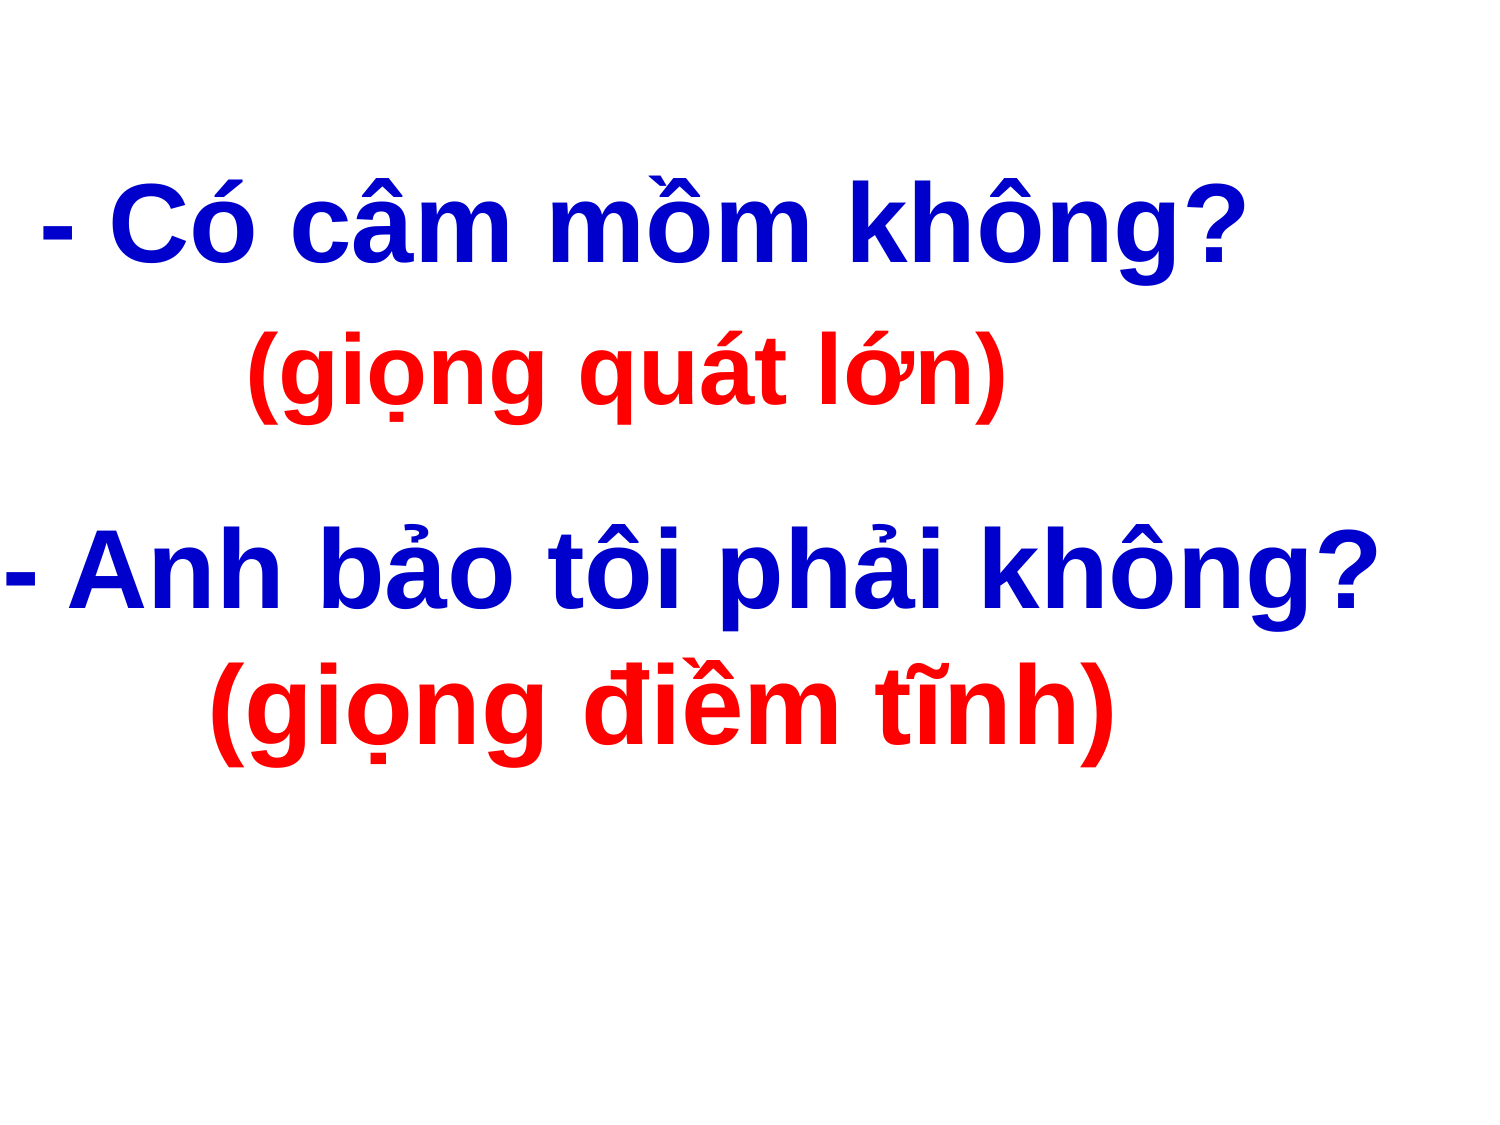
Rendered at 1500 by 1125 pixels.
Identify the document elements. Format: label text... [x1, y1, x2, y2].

text_box - Có câm mồm không? [24, 142, 1463, 488]
text_box (giọng quát lớn) [230, 297, 1025, 433]
text_box - Anh bảo tôi phải không? [0, 488, 1500, 774]
